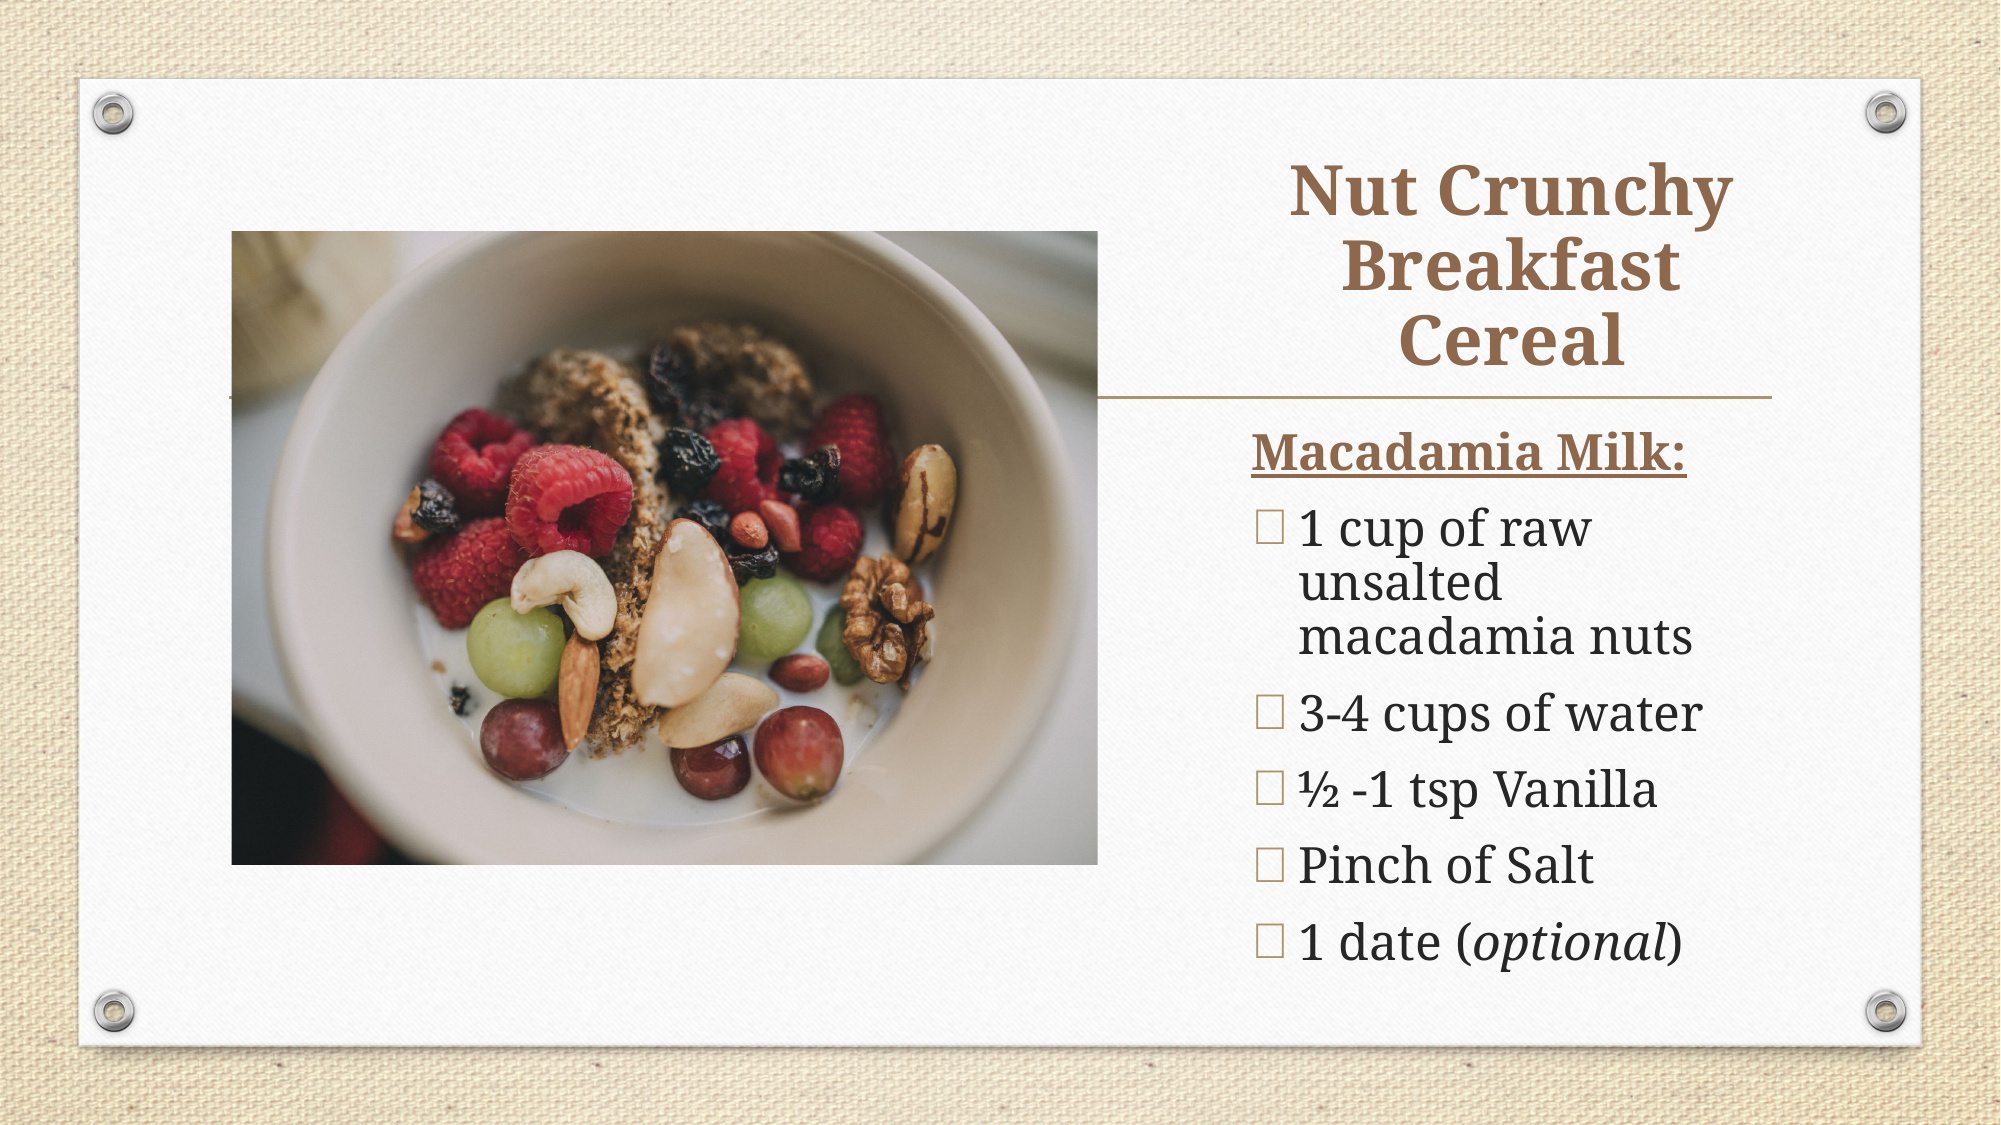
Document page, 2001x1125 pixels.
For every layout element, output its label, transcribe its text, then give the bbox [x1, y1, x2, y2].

list Macadamia Milk: 1 cup of raw unsalted macadamia nuts 3-4 cups of water ½ -1 tsp Vanilla Pinch of Salt 1 date (optional) [1236, 419, 1788, 964]
title Nut Crunchy Breakfast Cereal [1236, 161, 1788, 375]
picture [0, 0, 2001, 1125]
